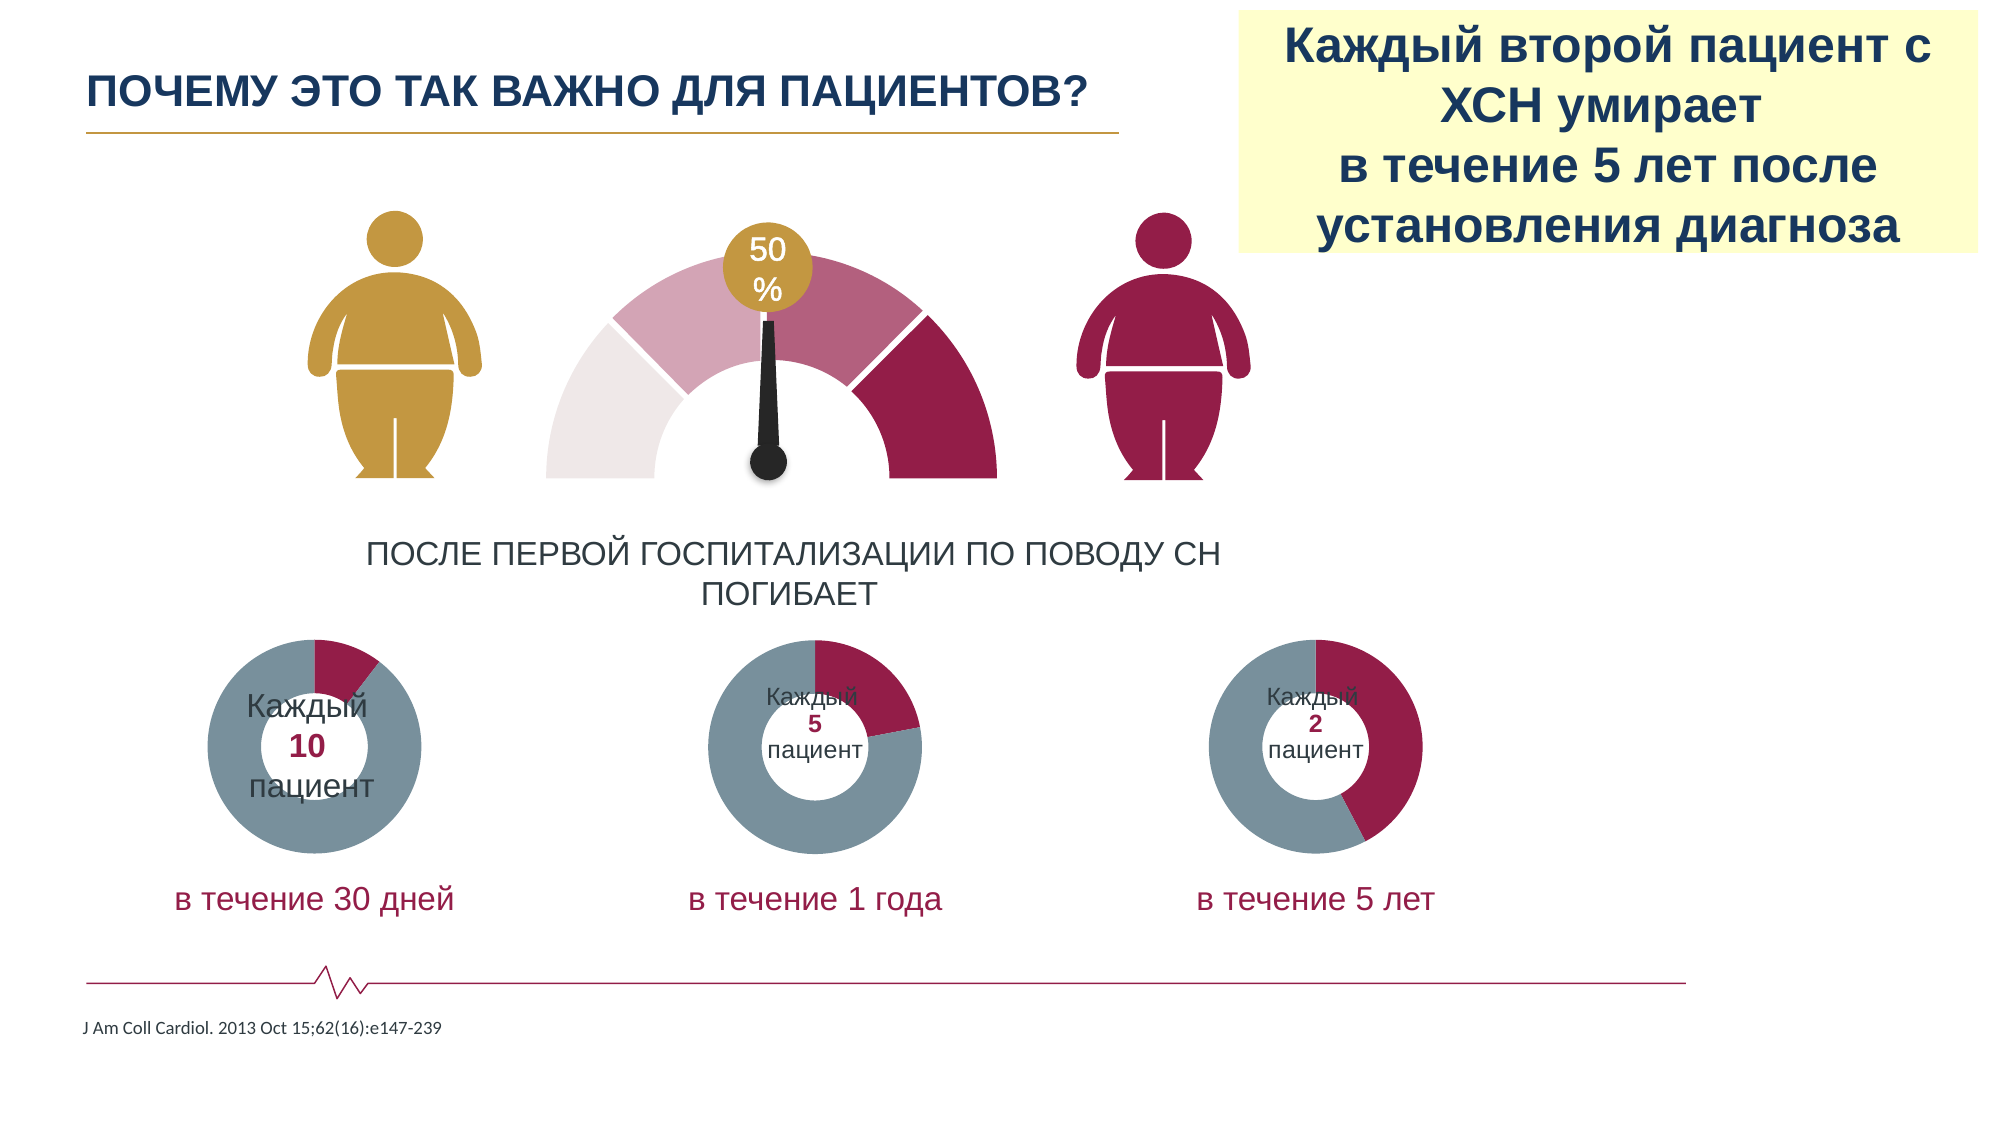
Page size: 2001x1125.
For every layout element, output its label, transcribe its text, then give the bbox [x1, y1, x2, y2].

text_box [86, 966, 1686, 999]
title ПОЧЕМУ ЭТО ТАК ВАЖНО ДЛЯ ПАЦИЕНТОВ? [84, 0, 1193, 183]
text_box ПОСЛЕ ПЕРВОЙ ГОСПИТАЛИЗАЦИИ ПО ПОВОДУ СН ПОГИБАЕТ [277, 524, 1311, 620]
text_box J Am Coll Cardiol. 2013 Oct 15;62(16):e147-239 [82, 1011, 1667, 1038]
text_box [110, 621, 1520, 926]
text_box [307, 210, 1252, 481]
text_box Каждый второй пациент с ХСН умирает в течение 5 лет после установления диагноза [1238, 10, 1979, 253]
